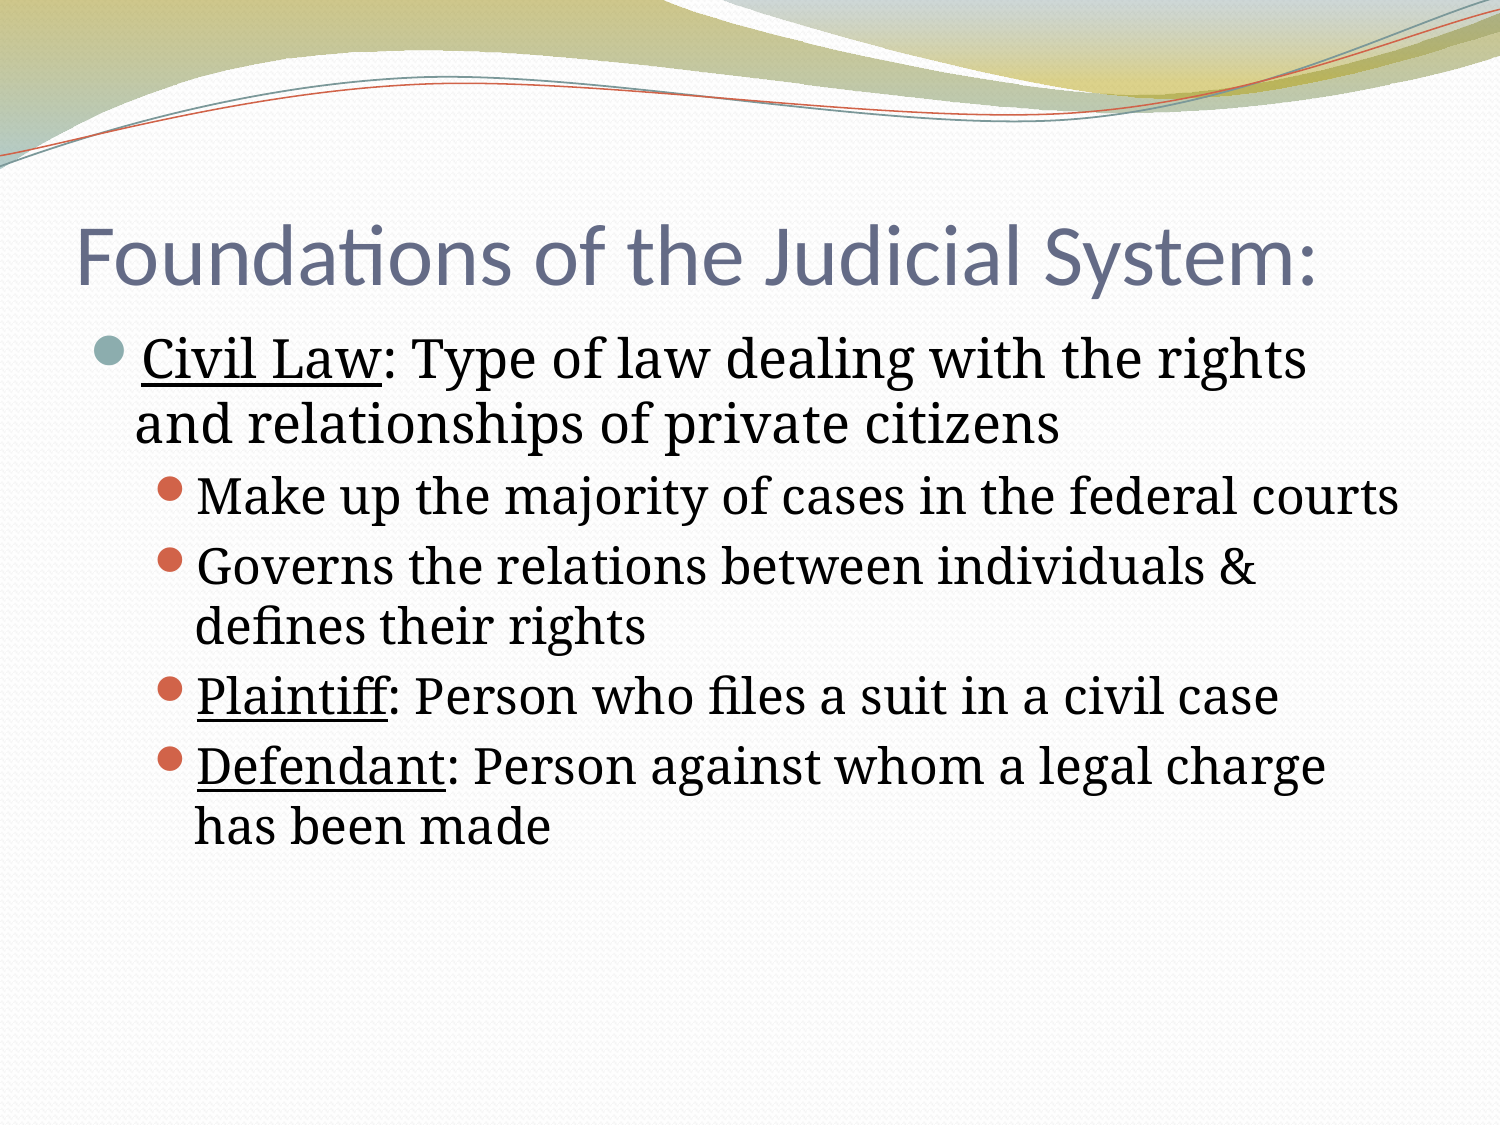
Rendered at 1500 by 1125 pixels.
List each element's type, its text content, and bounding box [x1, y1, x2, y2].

list Civil Law: Type of law dealing with the rights and relationships of private citizens Make up the majority of cases in the federal courts Governs the relations between individuals & defines their rights Plaintiff: Person who files a suit in a civil case Defendant: Person against whom a legal charge has been made [75, 317, 1425, 1038]
title Foundations of the Judicial System: [75, 115, 1425, 303]
